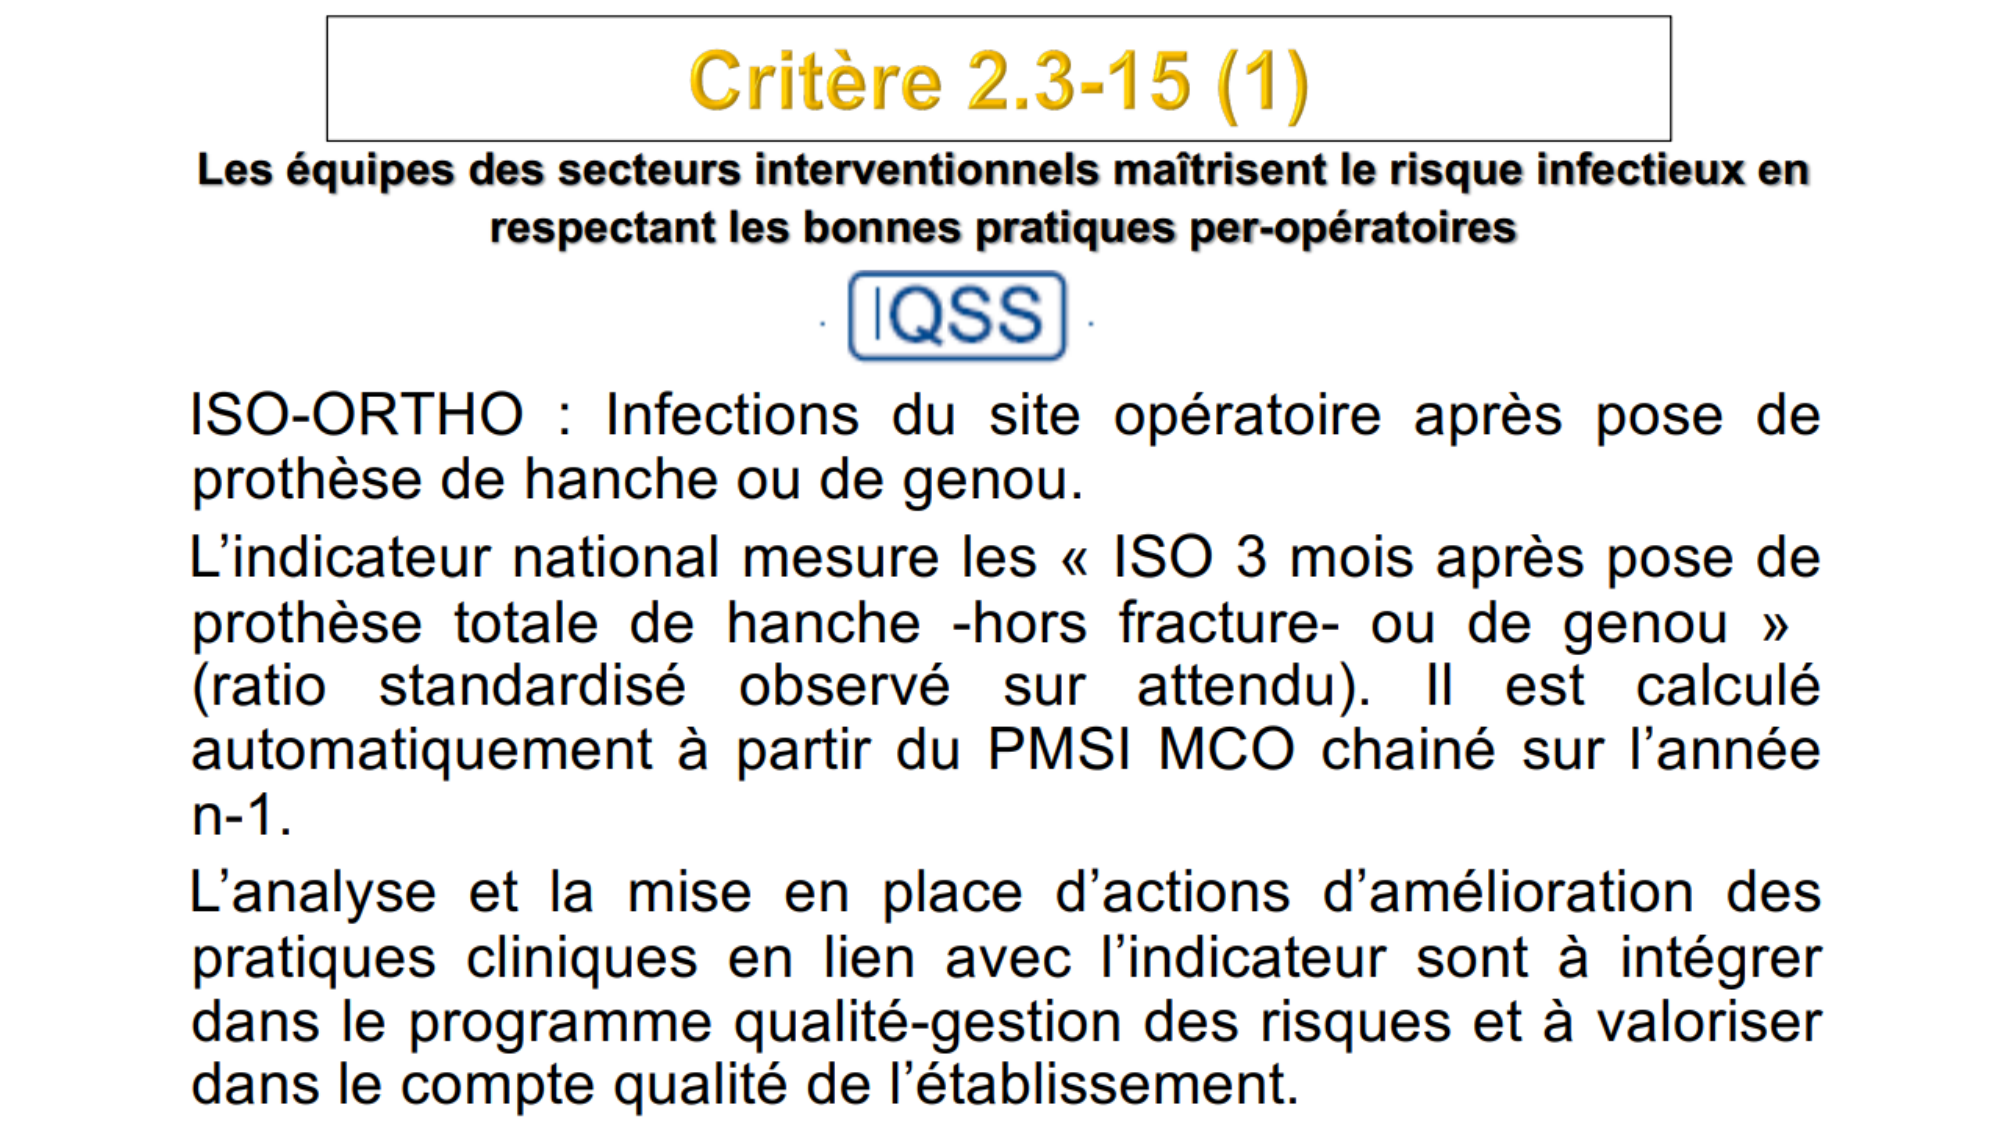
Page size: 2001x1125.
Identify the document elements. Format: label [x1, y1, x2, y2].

picture [136, 0, 1864, 1125]
